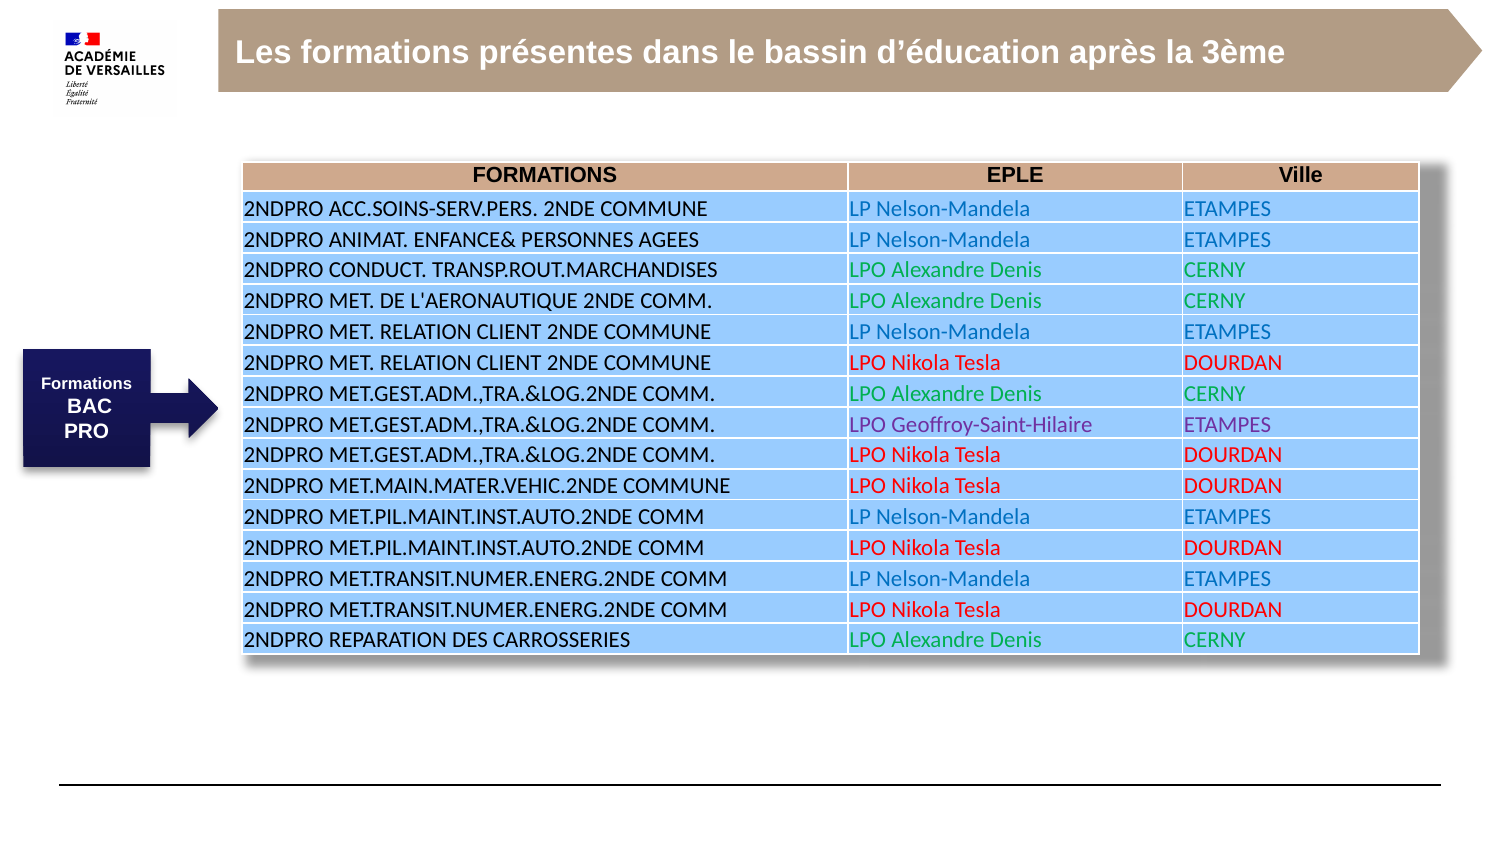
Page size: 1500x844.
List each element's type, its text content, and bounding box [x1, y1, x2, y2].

table_cell CERNY [1183, 285, 1418, 314]
table_cell 2NDPRO MET.PIL.MAINT.INST.AUTO.2NDE COMM [243, 531, 847, 560]
table_cell LP Nelson-Mandela [849, 315, 1182, 344]
table_cell DOURDAN [1183, 531, 1418, 560]
table_cell 2NDPRO MET.GEST.ADM.,TRA.&LOG.2NDE COMM. [243, 377, 847, 406]
table_cell 2NDPRO MET.TRANSIT.NUMER.ENERG.2NDE COMM [243, 562, 847, 591]
table_cell 2NDPRO MET.MAIN.MATER.VEHIC.2NDE COMMUNE [243, 470, 847, 499]
table_cell LP Nelson-Mandela [849, 500, 1182, 529]
table_cell 2NDPRO MET. DE L'AERONAUTIQUE 2NDE COMM. [243, 285, 847, 314]
table_header FORMATIONS [243, 163, 847, 190]
table_cell 2NDPRO MET. RELATION CLIENT 2NDE COMMUNE [243, 315, 847, 344]
table_cell ETAMPES [1183, 500, 1418, 529]
table_cell 2NDPRO REPARATION DES CARROSSERIES [243, 624, 847, 653]
table_cell LPO Alexandre Denis [849, 624, 1182, 653]
table_cell DOURDAN [1183, 439, 1418, 468]
table_cell ETAMPES [1183, 192, 1418, 221]
table_cell LPO Nikola Tesla [849, 531, 1182, 560]
table_cell 2NDPRO MET.GEST.ADM.,TRA.&LOG.2NDE COMM. [243, 439, 847, 468]
table_cell DOURDAN [1183, 593, 1418, 622]
table_cell 2NDPRO MET.TRANSIT.NUMER.ENERG.2NDE COMM [243, 593, 847, 622]
table_cell ETAMPES [1183, 315, 1418, 344]
table_cell 2NDPRO ACC.SOINS-SERV.PERS. 2NDE COMMUNE [243, 192, 847, 221]
table_cell 2NDPRO MET.GEST.ADM.,TRA.&LOG.2NDE COMM. [243, 408, 847, 437]
table_cell LPO Alexandre Denis [849, 285, 1182, 314]
table_cell CERNY [1183, 254, 1418, 283]
table_cell ETAMPES [1183, 223, 1418, 252]
table_cell ETAMPES [1183, 408, 1418, 437]
picture [53, 20, 177, 117]
table_cell LPO Nikola Tesla [849, 593, 1182, 622]
table_header Ville [1183, 163, 1418, 190]
table_cell DOURDAN [1183, 346, 1418, 375]
table_cell LP Nelson-Mandela [849, 223, 1182, 252]
table_cell CERNY [1183, 624, 1418, 653]
table_cell DOURDAN [1183, 470, 1418, 499]
table_header EPLE [849, 163, 1182, 190]
table_cell 2NDPRO MET.PIL.MAINT.INST.AUTO.2NDE COMM [243, 500, 847, 529]
table_cell LPO Nikola Tesla [849, 439, 1182, 468]
table_cell LP Nelson-Mandela [849, 562, 1182, 591]
table_cell LPO Geoffroy-Saint-Hilaire [849, 408, 1182, 437]
table_cell ETAMPES [1183, 562, 1418, 591]
table_cell LP Nelson-Mandela [849, 192, 1182, 221]
table_cell LPO Alexandre Denis [849, 377, 1182, 406]
table_cell LPO Nikola Tesla [849, 346, 1182, 375]
table_cell 2NDPRO ANIMAT. ENFANCE& PERSONNES AGEES [243, 223, 847, 252]
table_cell LPO Nikola Tesla [849, 470, 1182, 499]
table_cell 2NDPRO CONDUCT. TRANSP.ROUT.MARCHANDISES [243, 254, 847, 283]
table_cell CERNY [1183, 377, 1418, 406]
table_cell 2NDPRO MET. RELATION CLIENT 2NDE COMMUNE [243, 346, 847, 375]
table_cell LPO Alexandre Denis [849, 254, 1182, 283]
text_box Les formations présentes dans le bassin d’éducation après la 3ème [216, 7, 1484, 94]
text_box Formations BAC PRO [23, 349, 219, 468]
